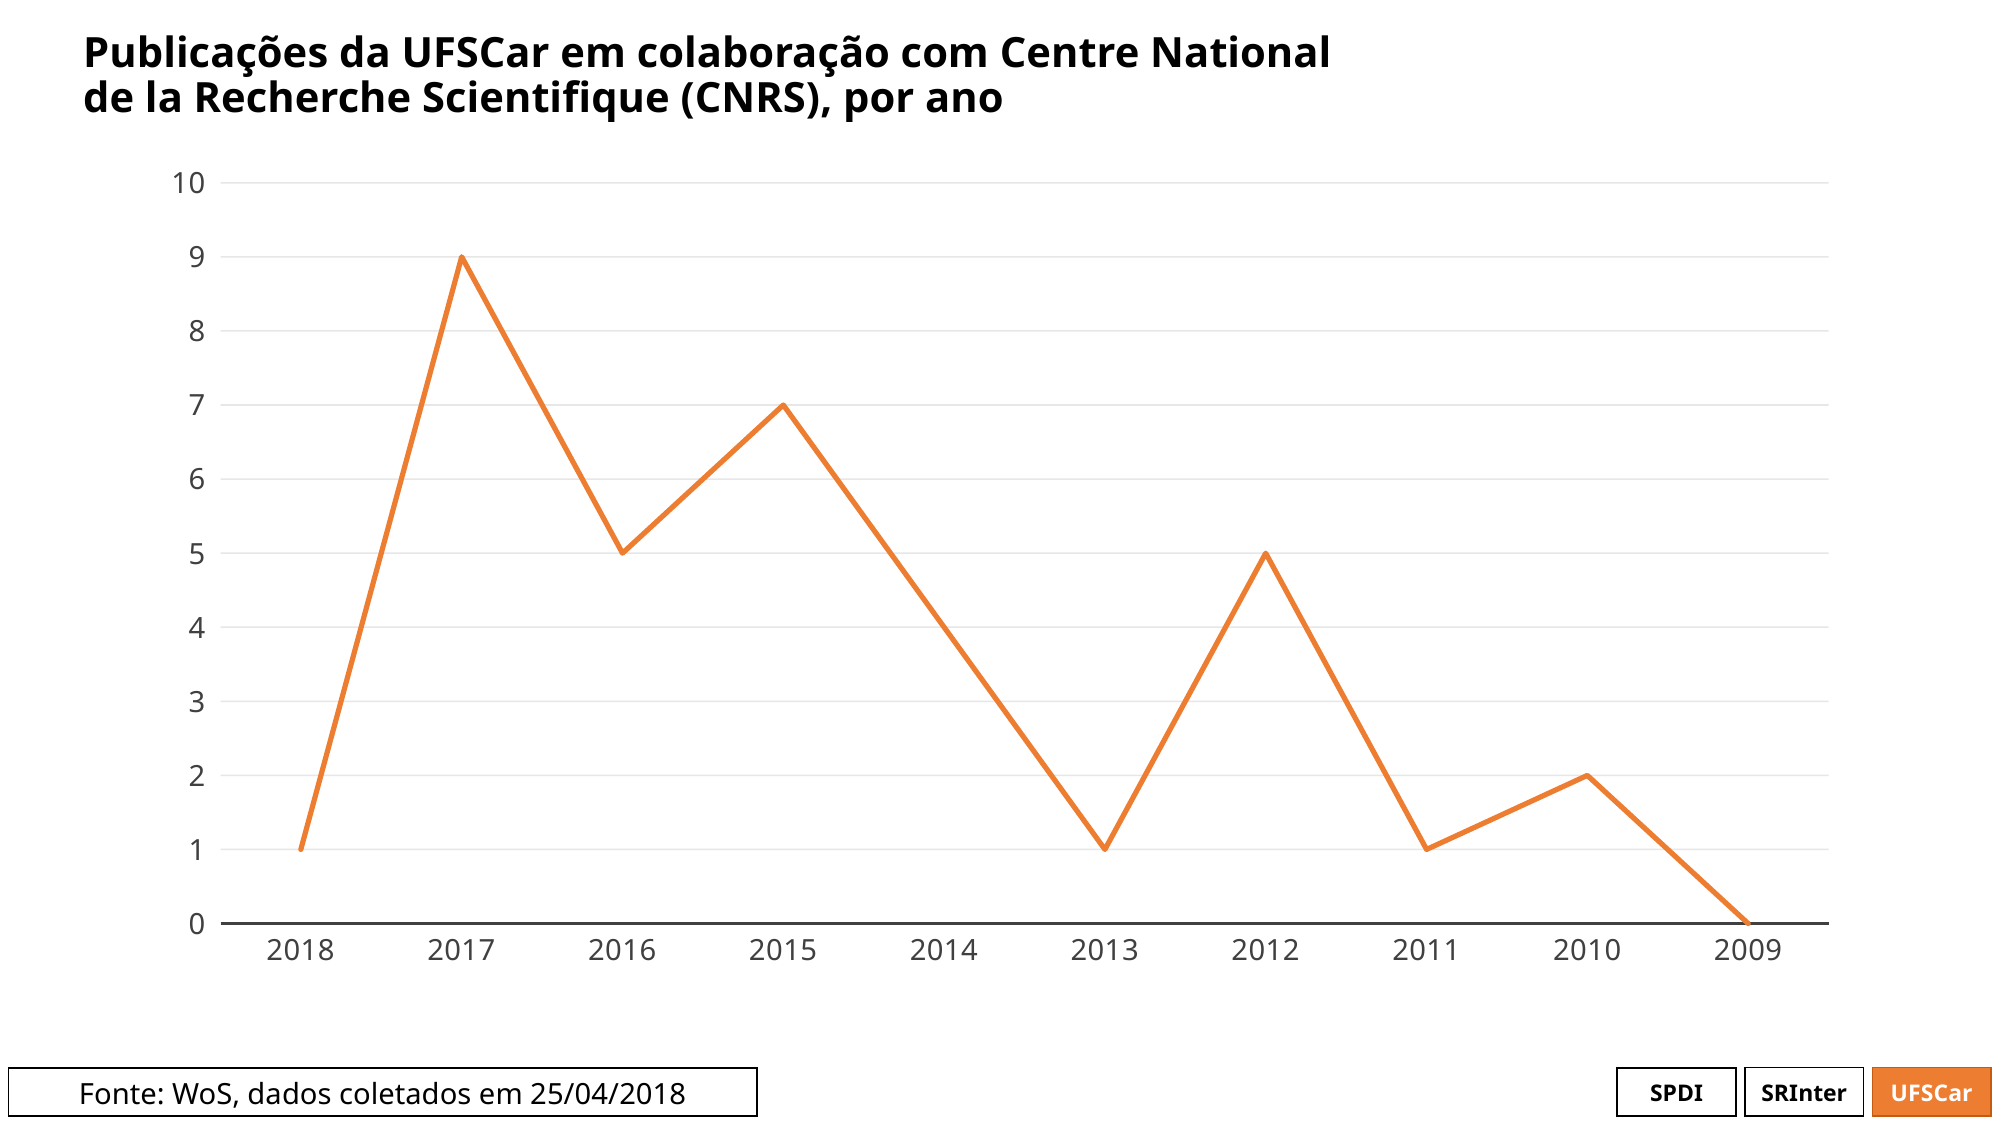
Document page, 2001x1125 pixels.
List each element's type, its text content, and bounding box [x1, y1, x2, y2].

chart [136, 144, 1864, 988]
title Publicações da UFSCar em colaboração com Centre National de la Recherche Scientifique (CNRS), por ano [68, 8, 1931, 145]
